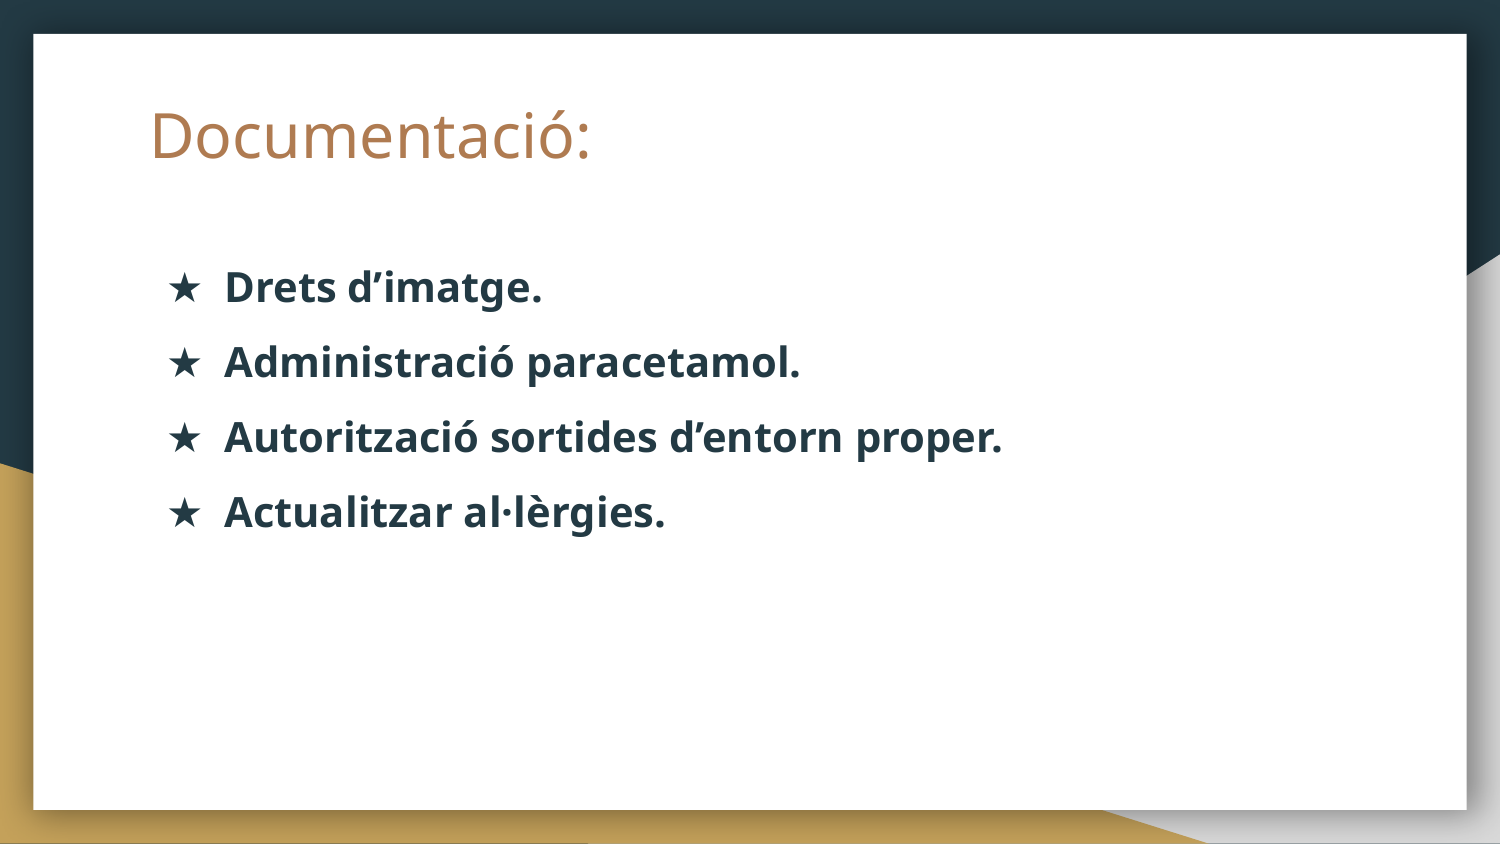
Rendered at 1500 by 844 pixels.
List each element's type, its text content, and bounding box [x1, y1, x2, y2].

title Documentació: [134, 80, 1366, 221]
text_box Drets d’imatge. Administració paracetamol. Autorització sortides d’entorn proper. Actualitzar al·lèrgies. [134, 221, 1366, 623]
